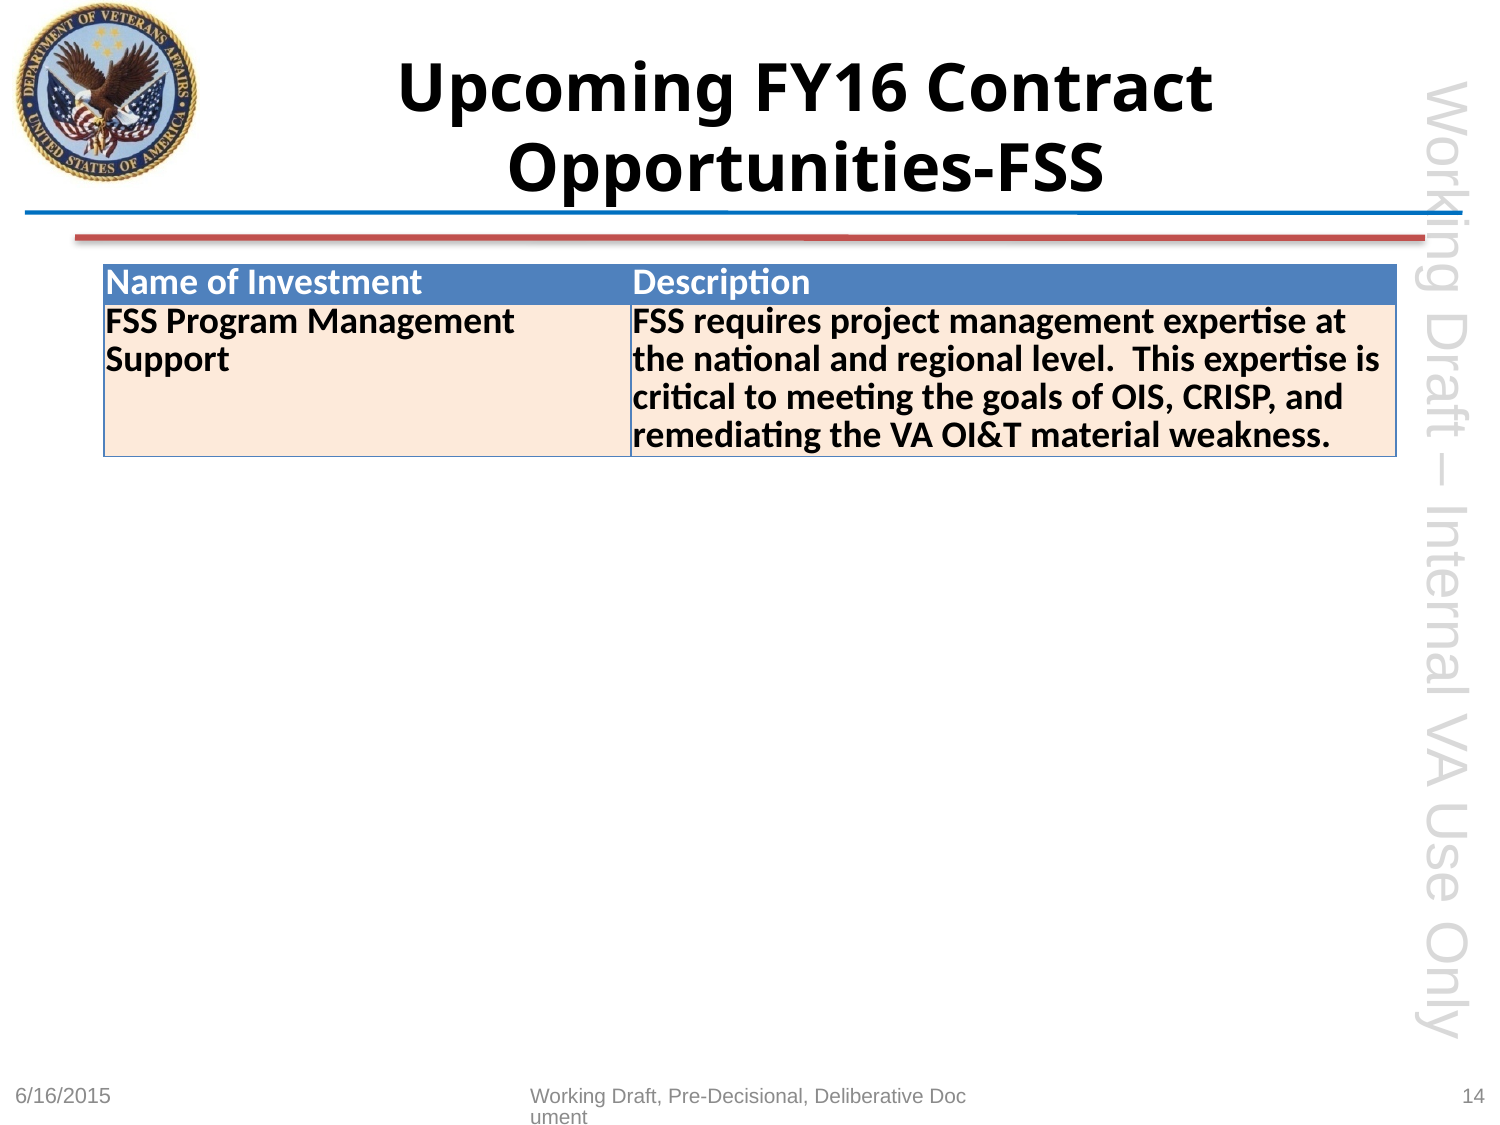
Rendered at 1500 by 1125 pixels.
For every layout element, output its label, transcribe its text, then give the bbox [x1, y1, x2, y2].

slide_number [0, 1065, 350, 1125]
table_cell FSS requires project management expertise at the national and regional level. This expertise is critical to meeting the goals of OIS, CRISP, and remediating the VA OI&T material weakness. [632, 305, 1395, 456]
table_header Description [632, 266, 1395, 303]
table_cell FSS Program Management Support [105, 305, 630, 456]
footer Working Draft, Pre-Decisional, Deliberative Document [515, 1065, 991, 1125]
slide_number 14 [1149, 1065, 1500, 1125]
picture [12, 0, 200, 188]
title Upcoming FY16 Contract Opportunities-FSS [212, 37, 1400, 210]
table_header Name of Investment [105, 266, 630, 303]
